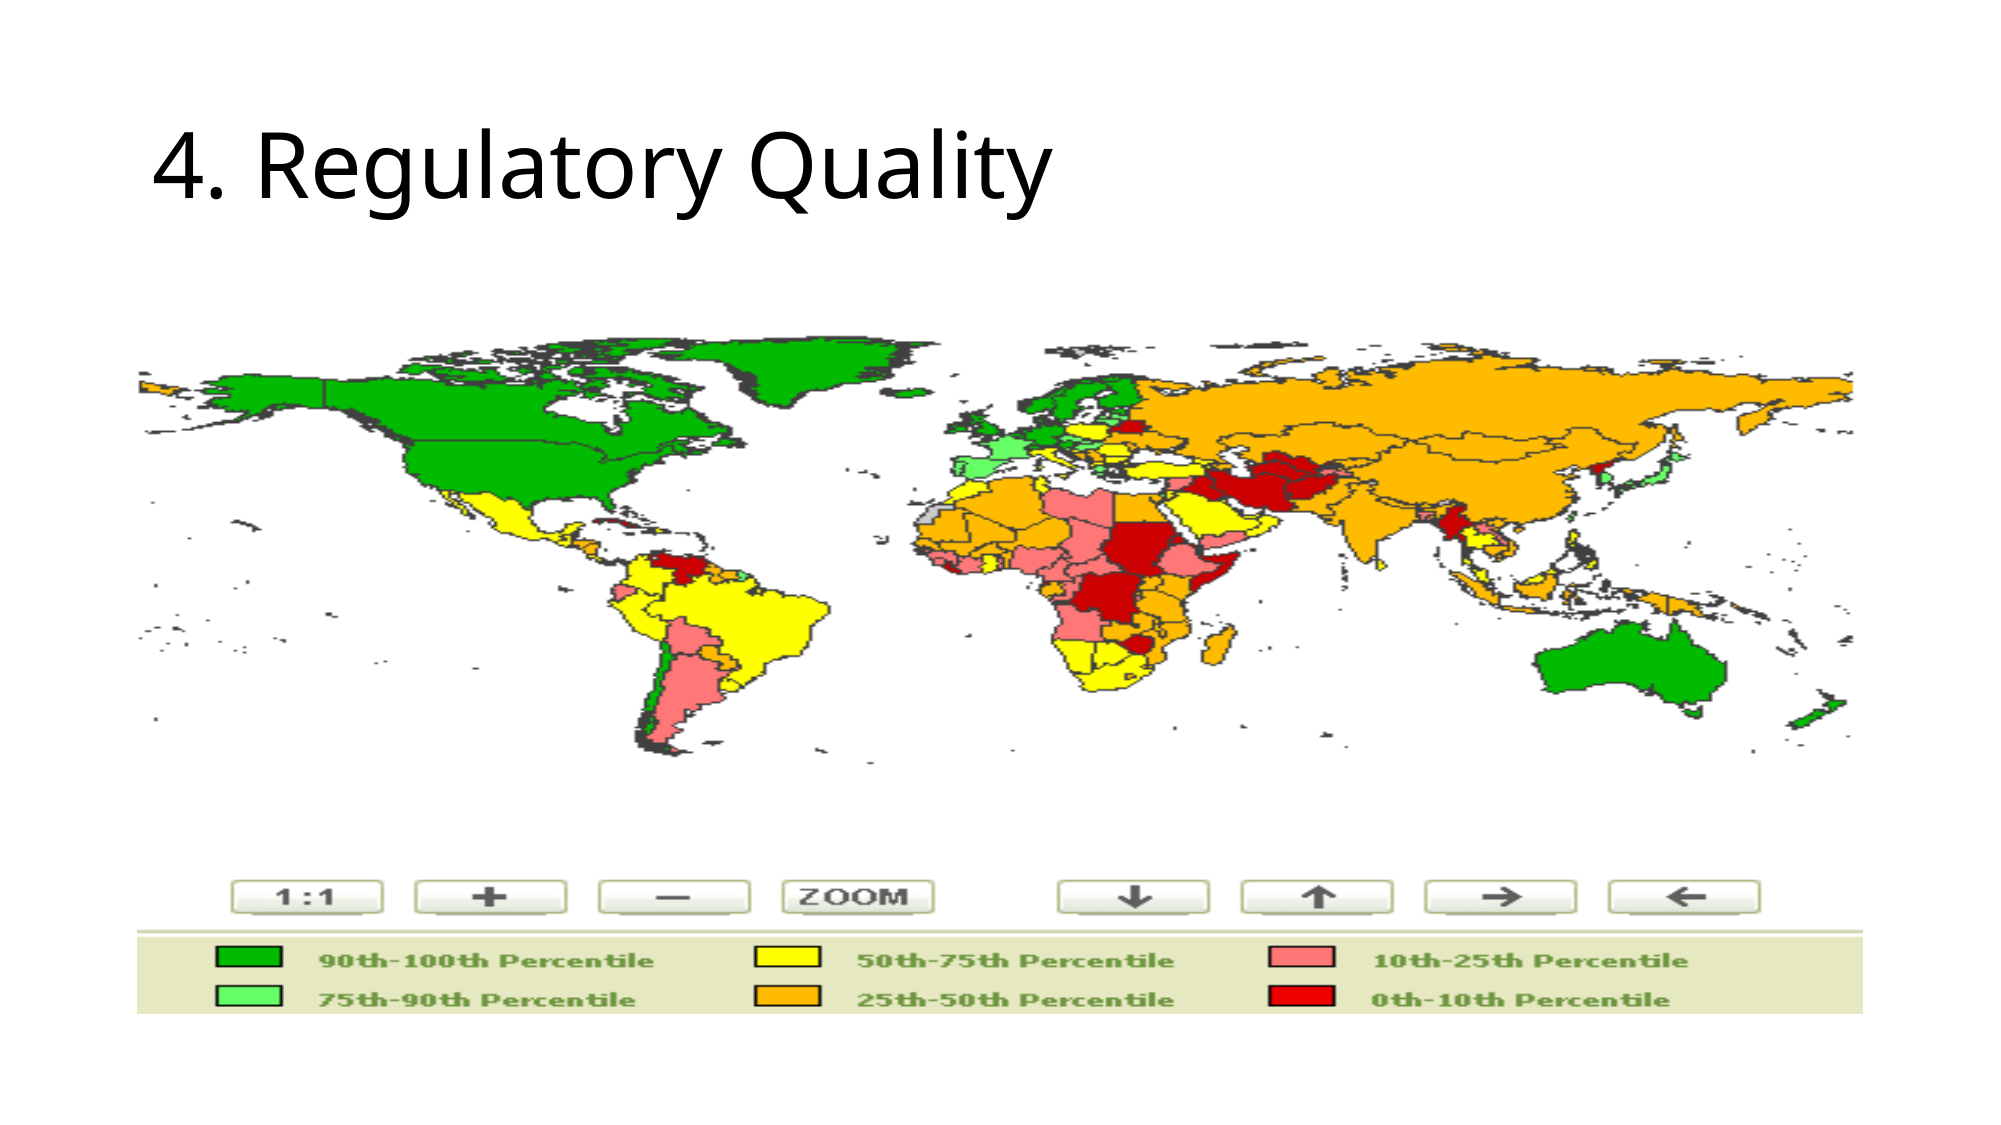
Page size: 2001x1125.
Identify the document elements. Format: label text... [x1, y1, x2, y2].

title 4. Regulatory Quality [137, 59, 1863, 278]
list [137, 299, 1863, 1014]
